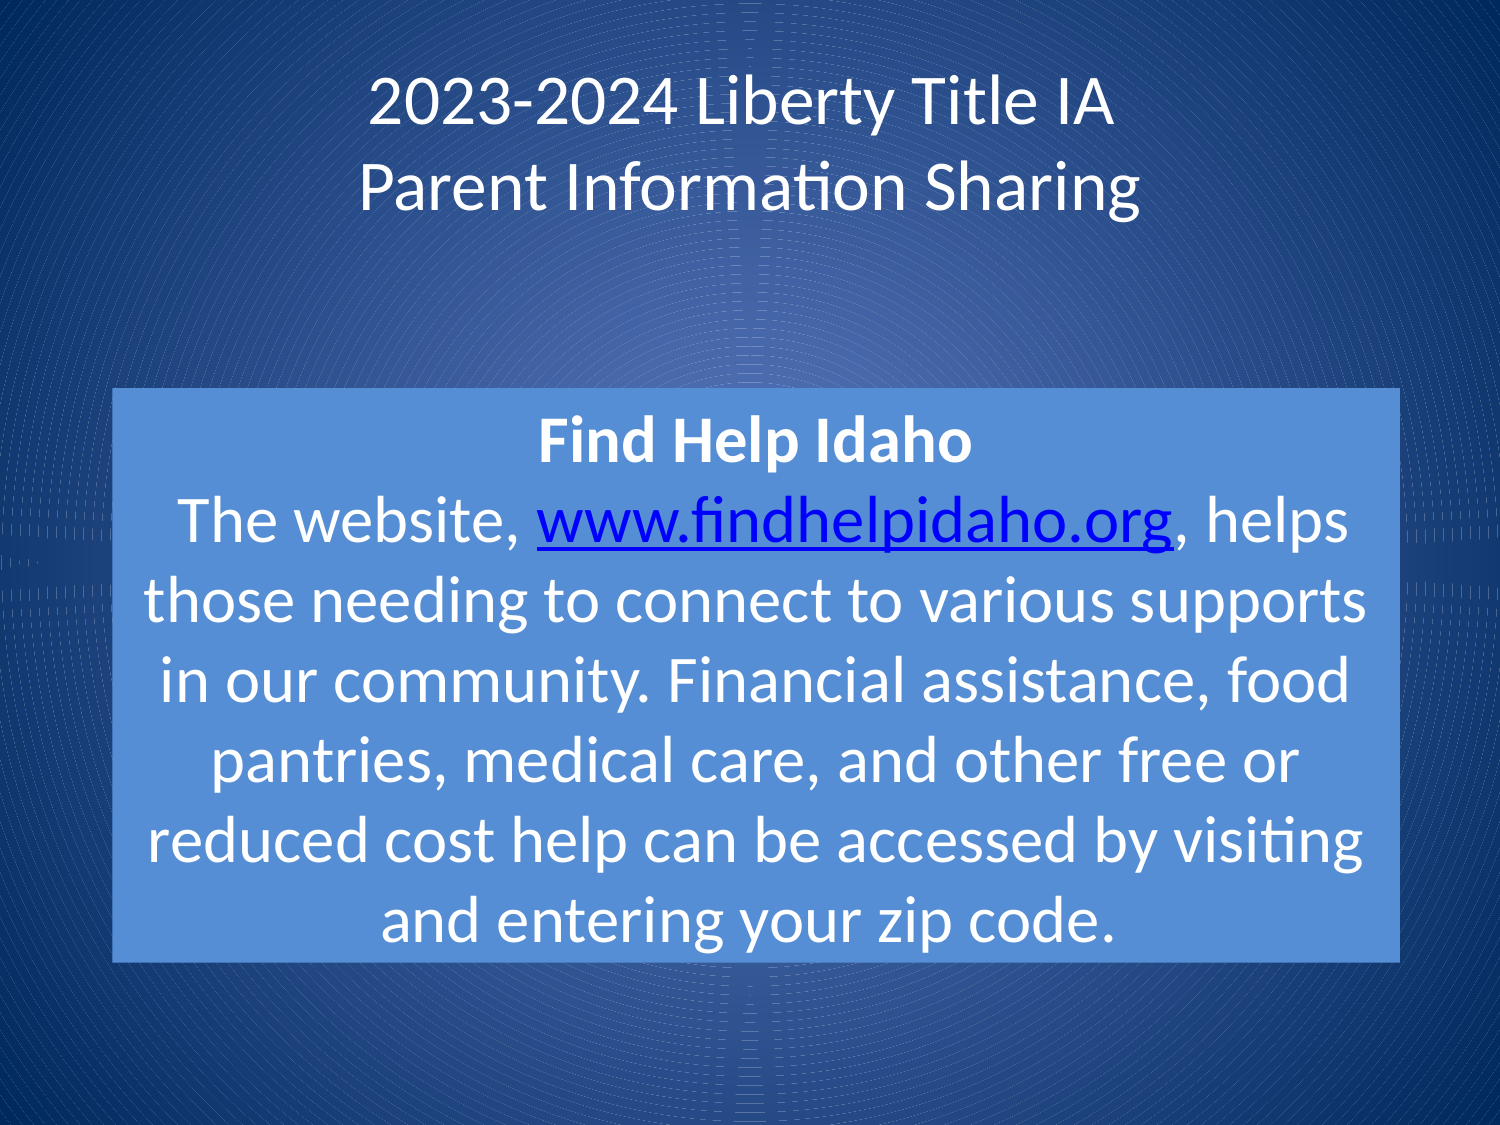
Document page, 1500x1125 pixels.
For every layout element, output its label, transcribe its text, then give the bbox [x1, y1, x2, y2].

text_box Find Help Idaho The website, www.findhelpidaho.org, helps those needing to connect to various supports in our community. Financial assistance, food pantries, medical care, and other free or reduced cost help can be accessed by visiting and entering your zip code. [112, 388, 1400, 963]
title 2023-2024 Liberty Title IA Parent Information Sharing [75, 45, 1425, 233]
